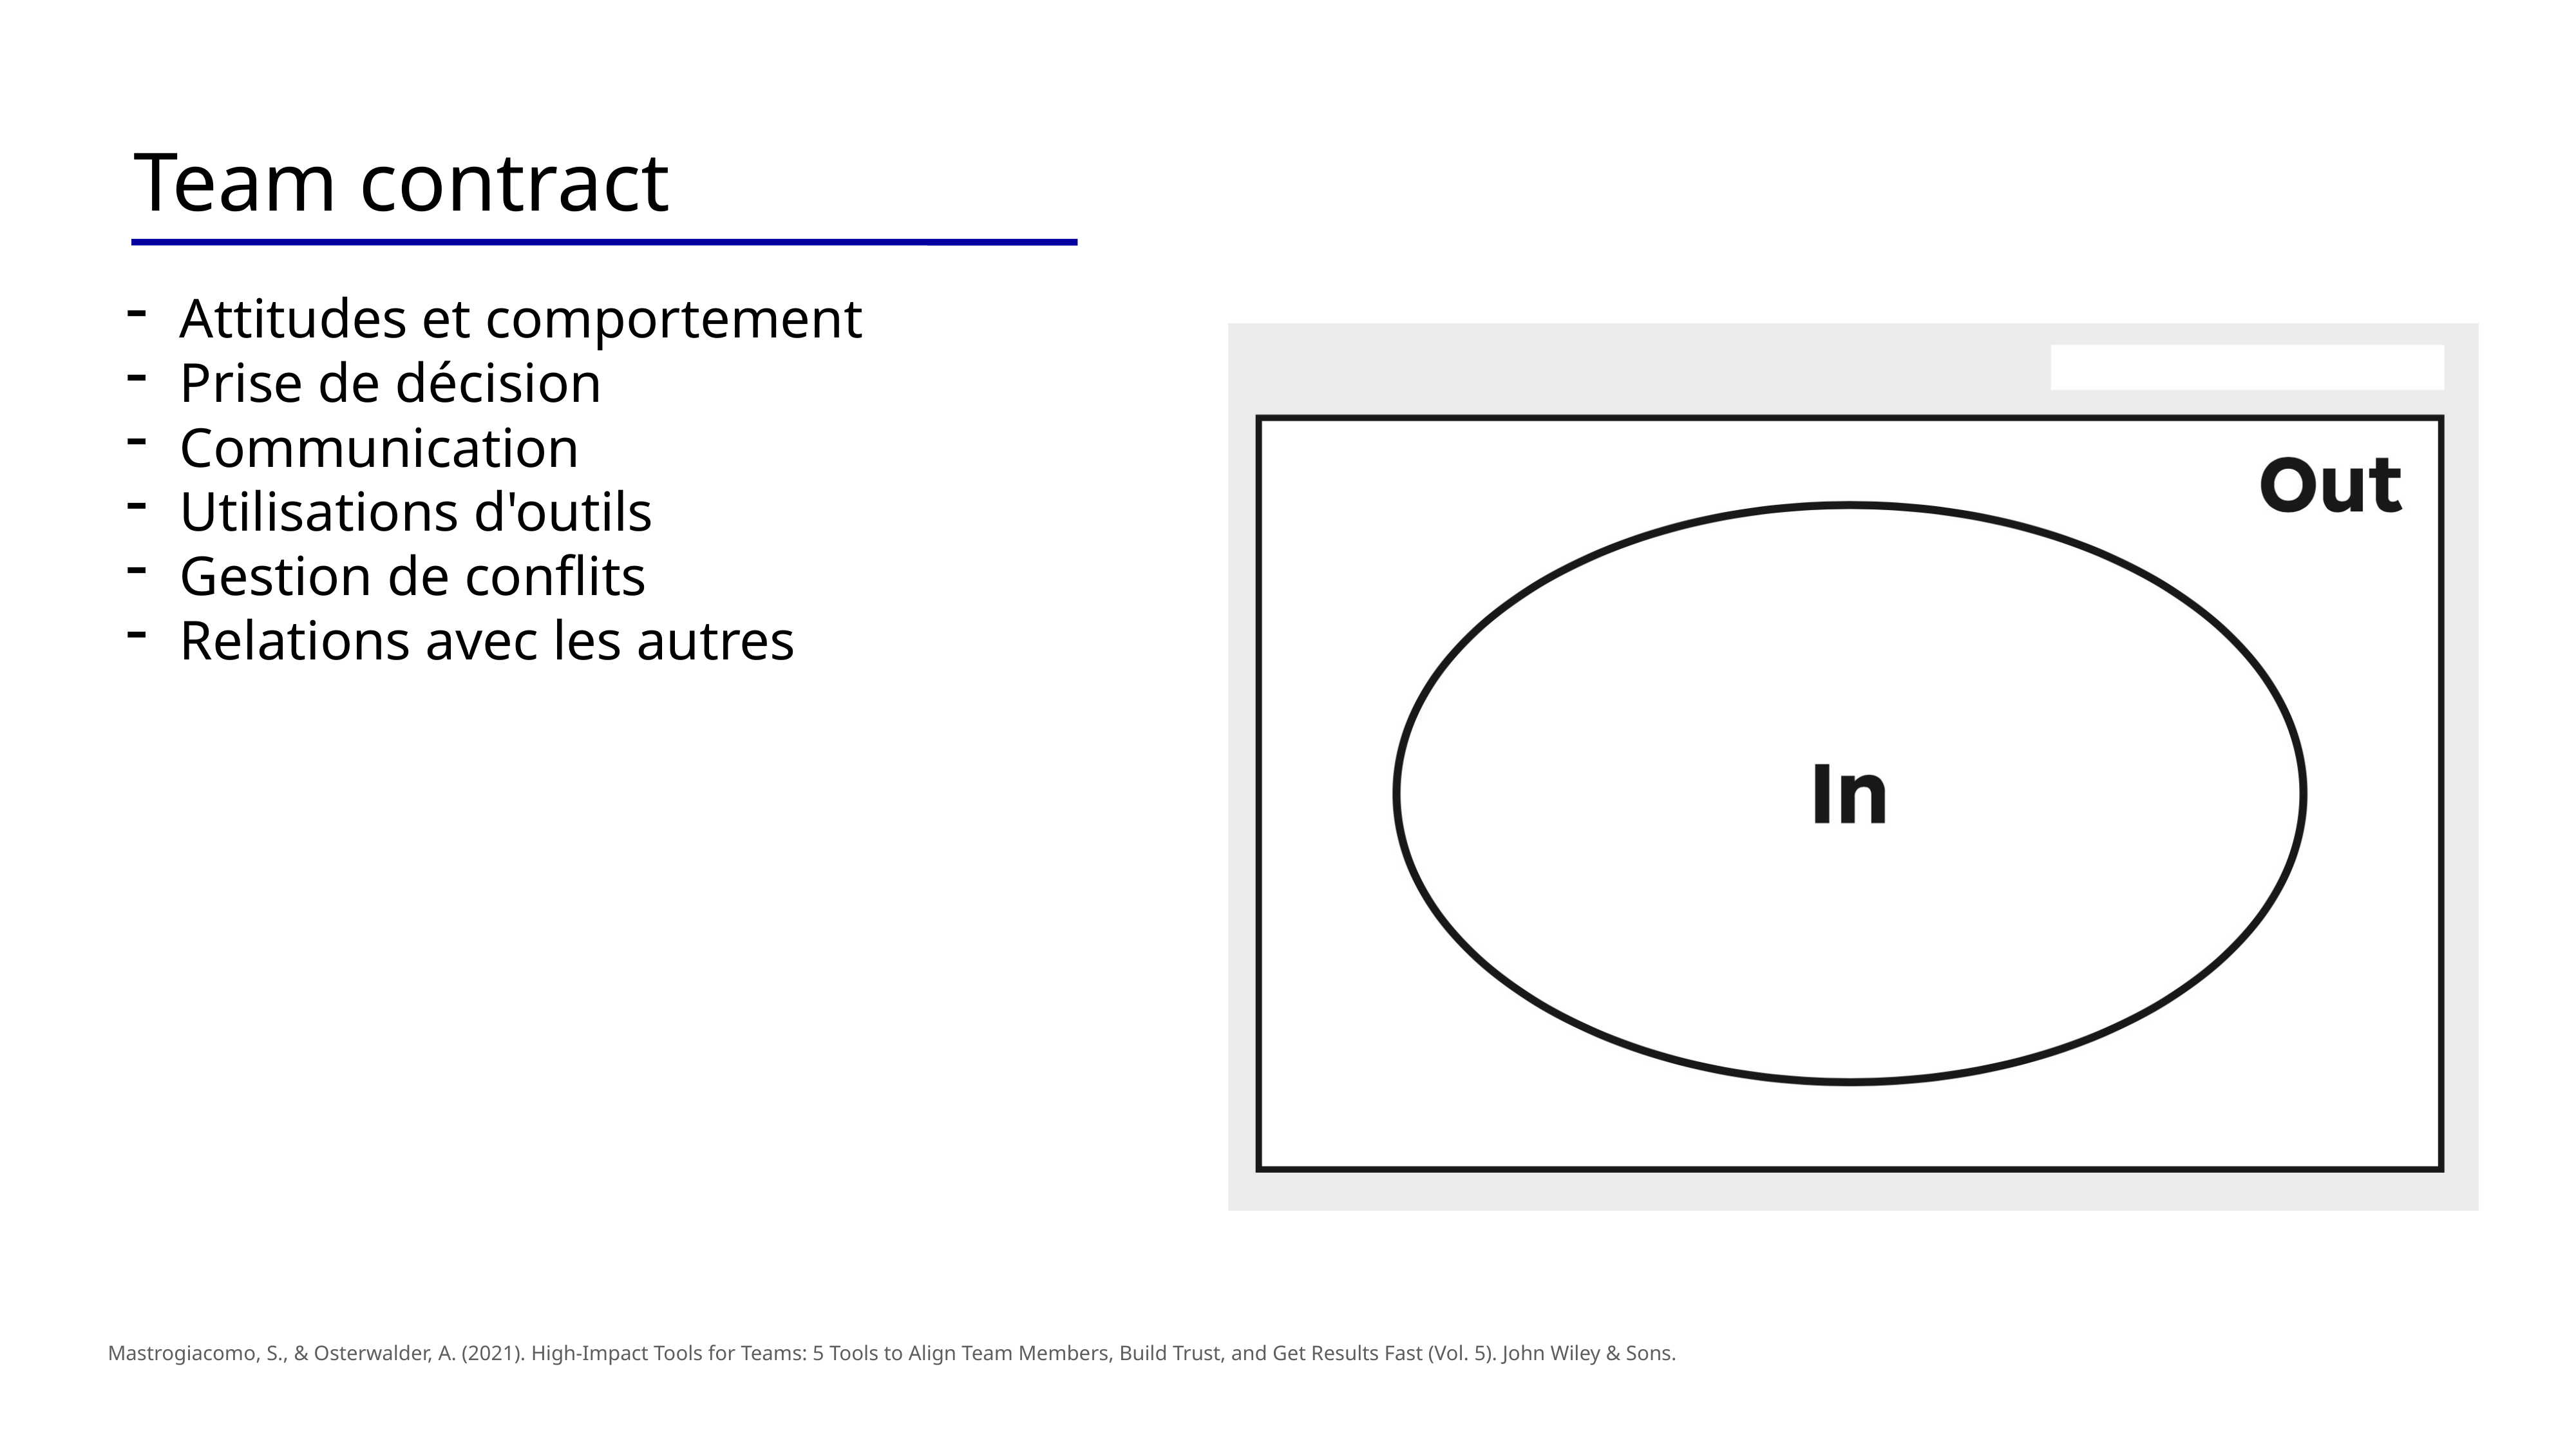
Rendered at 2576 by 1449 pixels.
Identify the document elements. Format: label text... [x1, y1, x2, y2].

picture [1228, 323, 2479, 1211]
text_box Attitudes et comportement Prise de décision Communication Utilisations d'outils Gestion de conflits Relations avec les autres [120, 279, 869, 676]
text_box Team contract [128, 124, 676, 232]
text_box Mastrogiacomo, S., & Osterwalder, A. (2021). High-Impact Tools for Teams: 5 Tools to Align Team Members, Build Trust, and Get Results Fast (Vol. 5). John Wiley & Sons. [102, 1335, 1685, 1370]
